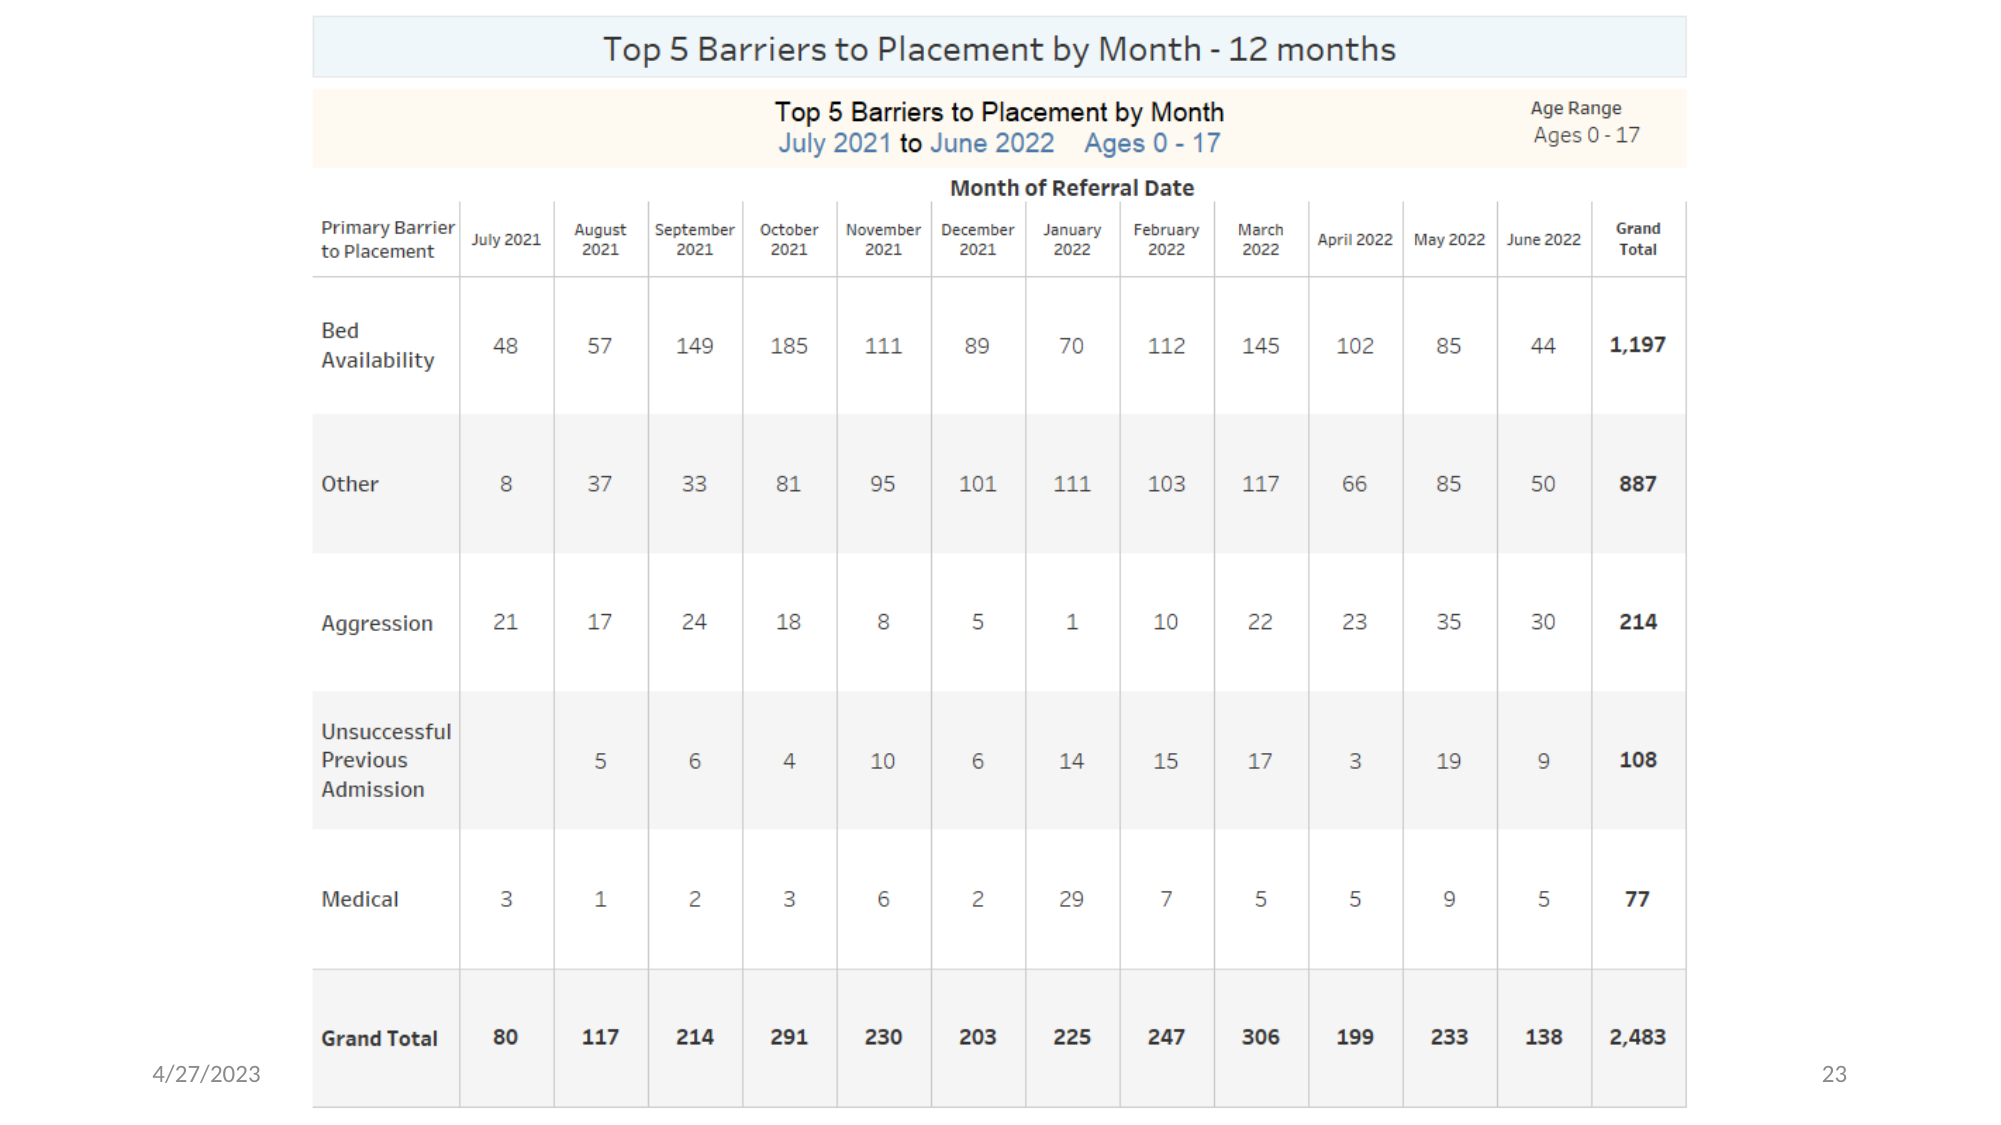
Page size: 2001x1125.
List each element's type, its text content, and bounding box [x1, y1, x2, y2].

picture [296, 0, 1704, 1125]
slide_number 23 [1704, 1042, 1863, 1103]
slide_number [137, 1042, 296, 1103]
